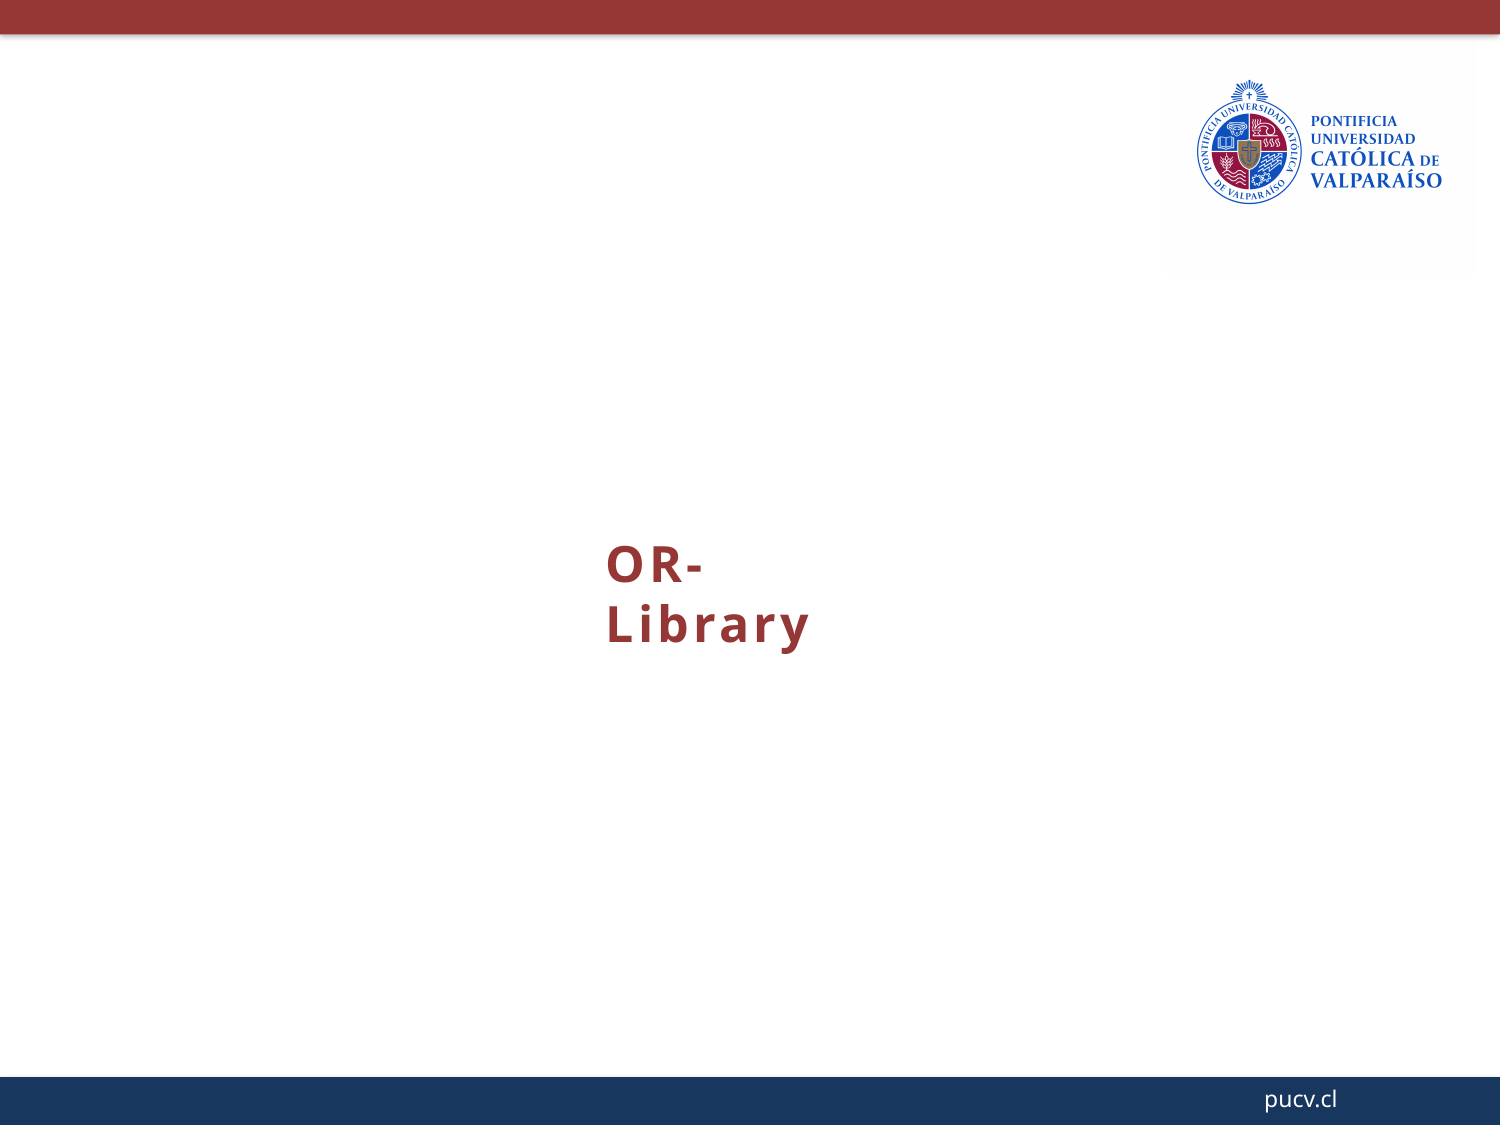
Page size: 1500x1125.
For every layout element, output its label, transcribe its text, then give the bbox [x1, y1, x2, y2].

picture [1162, 35, 1476, 274]
text_box OR-Library [591, 524, 909, 660]
